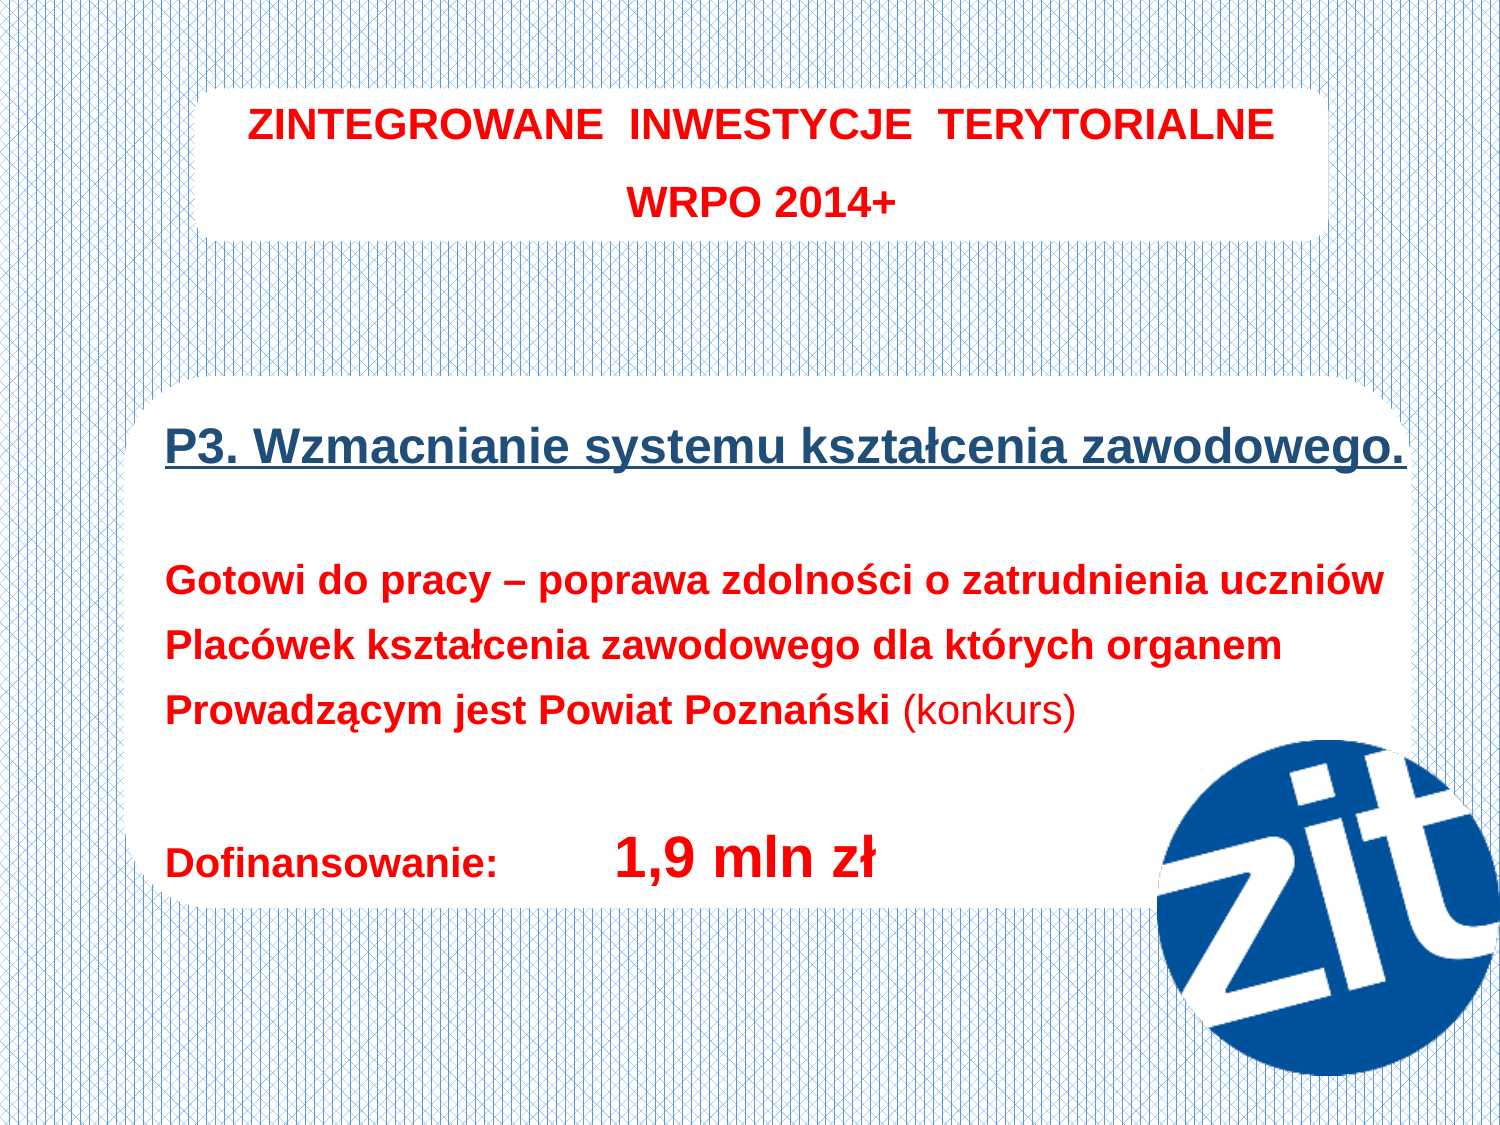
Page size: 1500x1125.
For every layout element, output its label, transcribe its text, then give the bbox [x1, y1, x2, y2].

text_box [121, 284, 1330, 334]
picture [1157, 740, 1500, 1076]
text_box ZINTEGROWANE INWESTYCJE TERYTORIALNE WRPO 2014+ [194, 88, 1329, 242]
text_box P3. Wzmacnianie systemu kształcenia zawodowego. Gotowi do pracy – poprawa zdolności o zatrudnienia uczniów Placówek kształcenia zawodowego dla których organem Prowadzącym jest Powiat Poznański (konkurs) Dofinansowanie: 1,9 mln zł [124, 376, 1412, 909]
